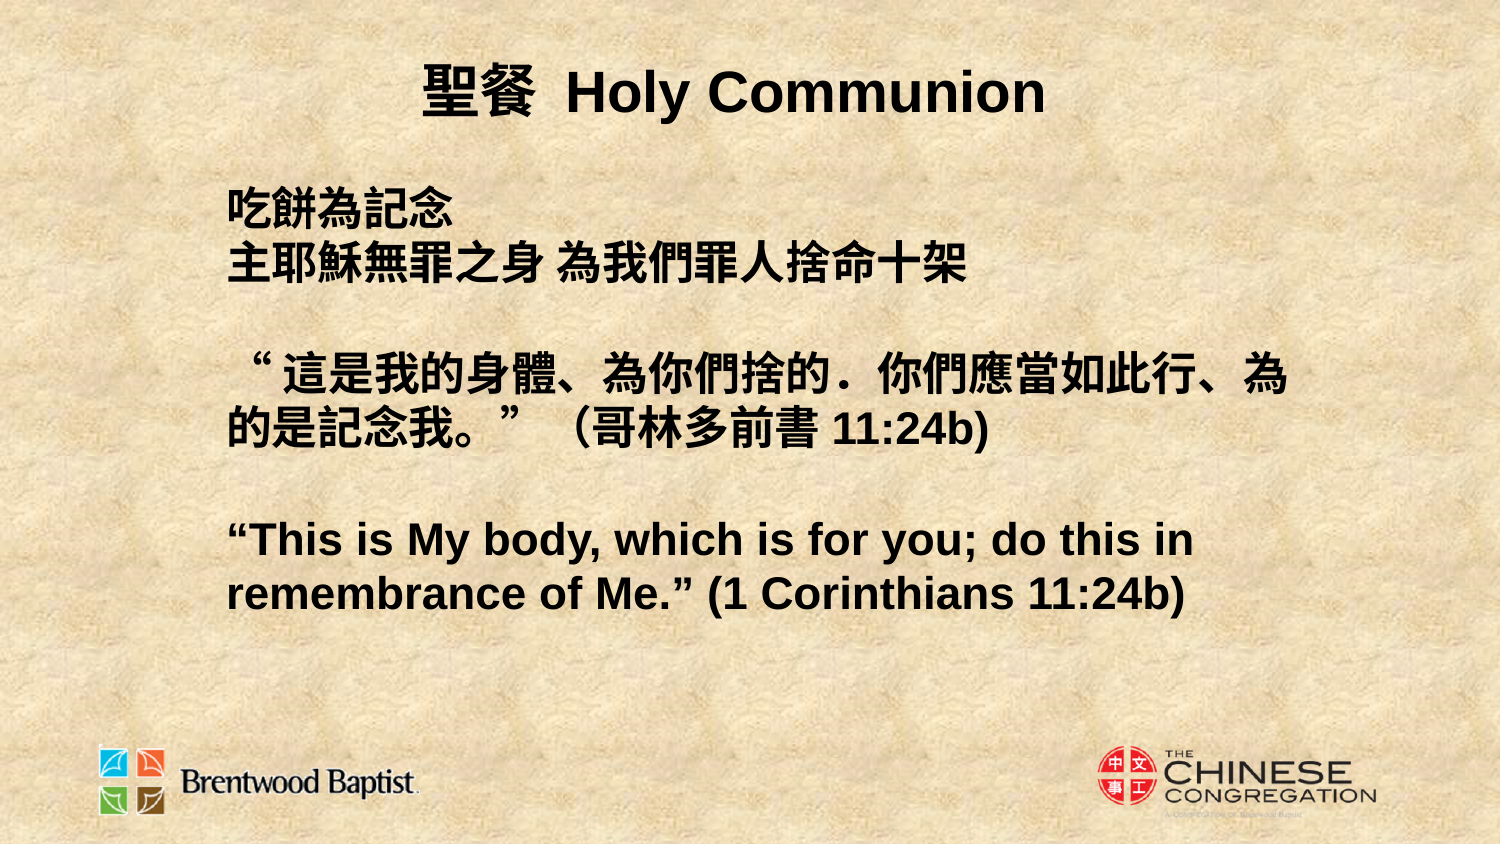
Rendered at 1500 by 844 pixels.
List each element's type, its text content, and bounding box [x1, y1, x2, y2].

picture [0, 0, 1500, 844]
text_box 聖餐 Holy Communion [359, 46, 1110, 132]
text_box 吃餅為記念 主耶穌無罪之身 為我們罪人捨命十架 “這是我的身體、為你們捨的．你們應當如此行、為的是記念我。”（哥林多前書11:24b) “This is My body, which is for you; do this in remembrance of Me.” (1 Corinthians 11:24b) [210, 171, 1305, 627]
